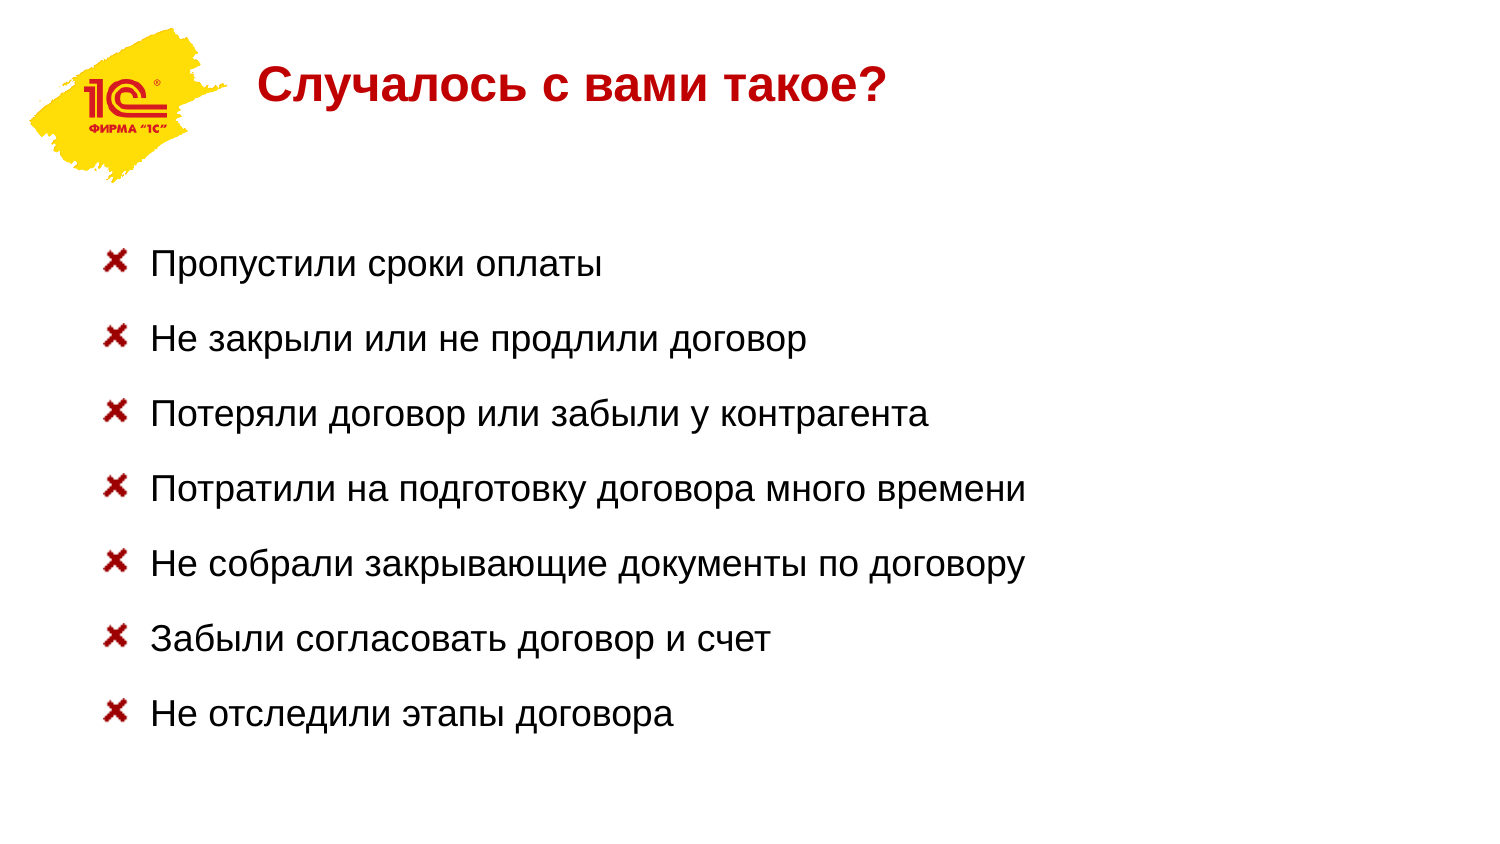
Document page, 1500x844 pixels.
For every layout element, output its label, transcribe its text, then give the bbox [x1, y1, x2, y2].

text_box Случалось с вами такое? [242, 43, 1436, 139]
picture [103, 398, 130, 425]
picture [103, 248, 130, 275]
picture [103, 473, 130, 500]
picture [103, 323, 130, 350]
picture [103, 623, 130, 650]
text_box Пропустили сроки оплаты Не закрыли или не продлили договор Потеряли договор или забыли у контрагента Потратили на подготовку договора много времени Не собрали закрывающие документы по договору Забыли согласовать договор и счет Не отследили этапы договора [88, 209, 1412, 787]
picture [23, 23, 231, 186]
picture [103, 548, 130, 575]
picture [103, 698, 130, 725]
